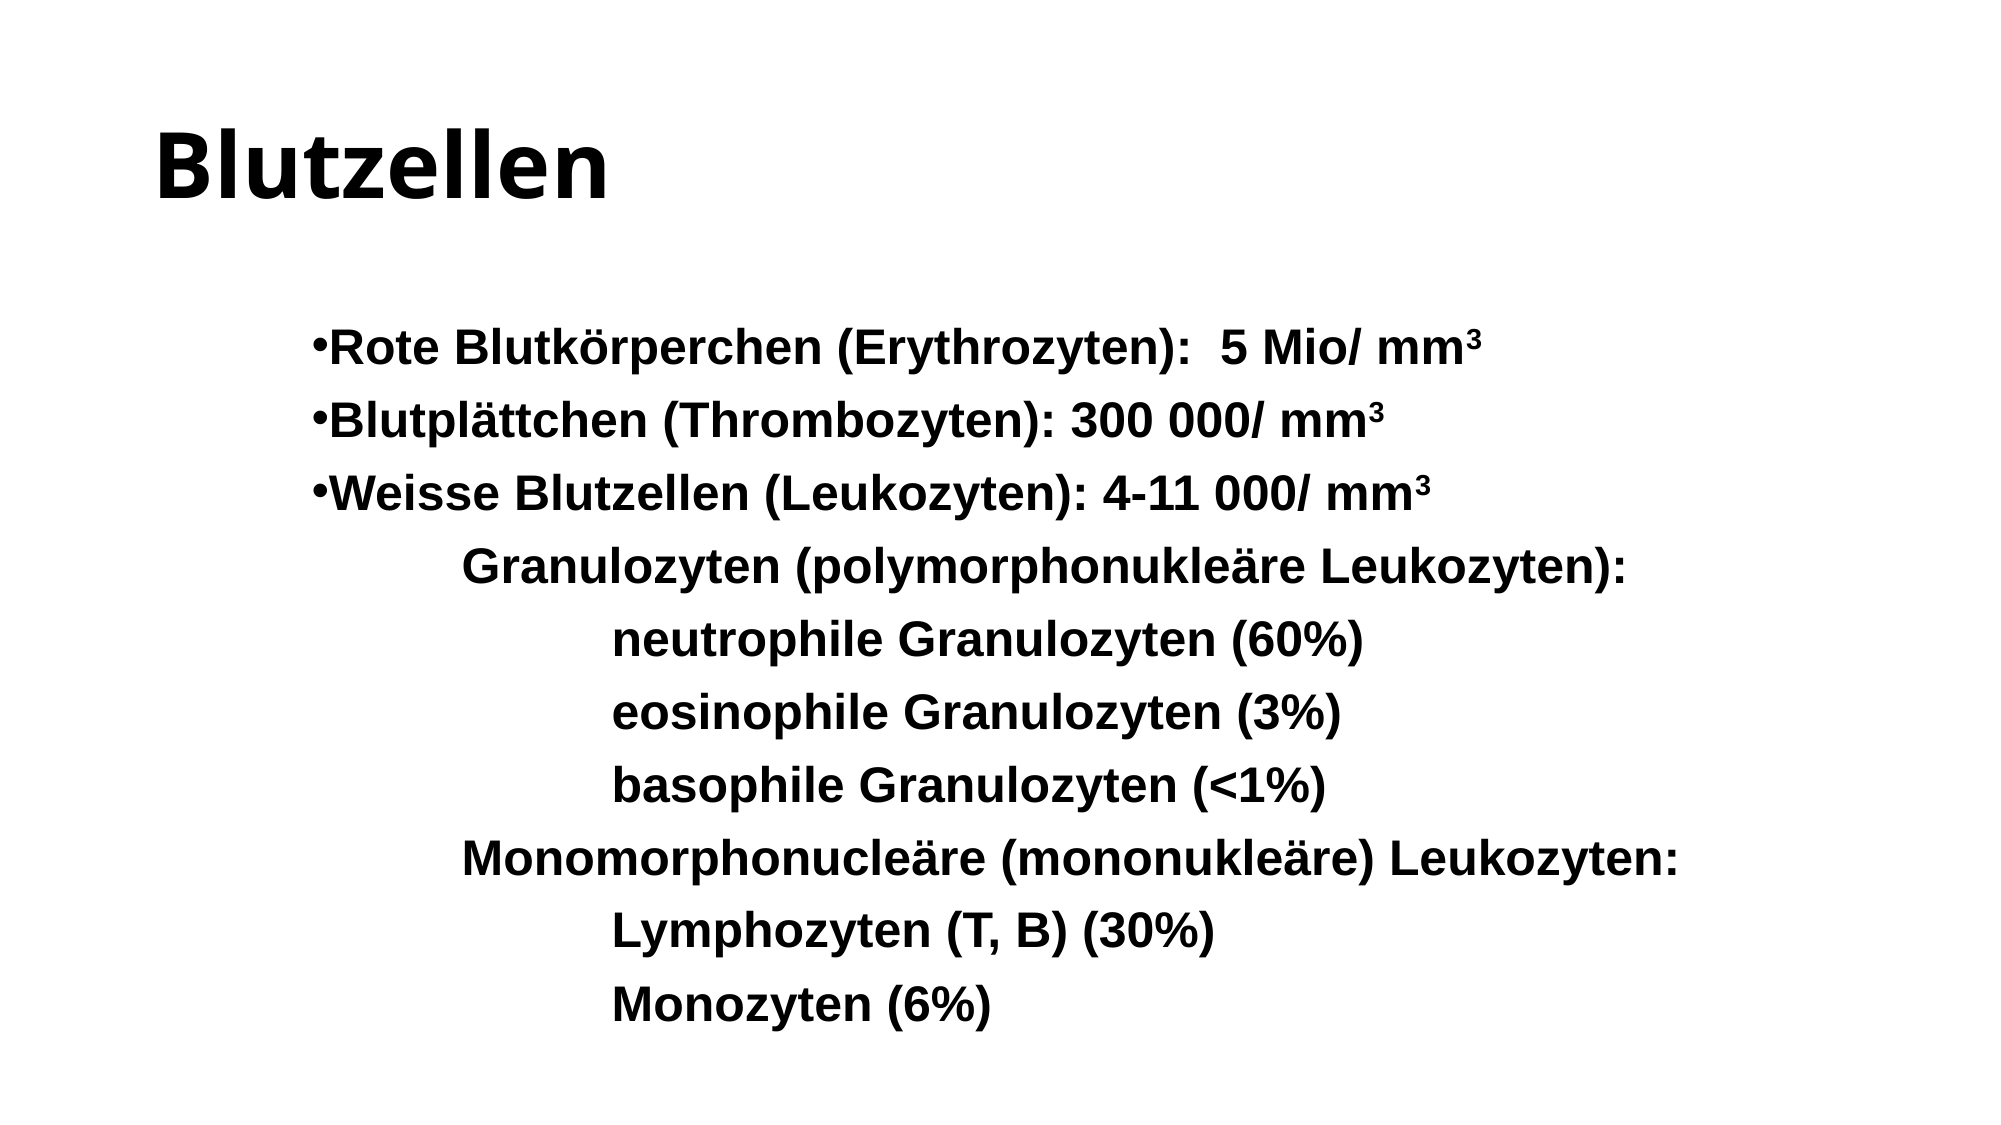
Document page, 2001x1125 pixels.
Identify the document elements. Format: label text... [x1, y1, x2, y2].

text_box Rote Blutkörperchen (Erythrozyten): 5 Mio/ mm3 Blutplättchen (Thrombozyten): 300 000/ mm3 Weisse Blutzellen (Leukozyten): 4-11 000/ mm3 Granulozyten (polymorphonukleäre Leukozyten): neutrophile Granulozyten (60%) eosinophile Granulozyten (3%) basophile Granulozyten (<1%) Monomorphonucleäre (mononukleäre) Leukozyten: Lymphozyten (T, B) (30%) Monozyten (6%) [296, 294, 1714, 1084]
title Blutzellen [137, 59, 1863, 278]
